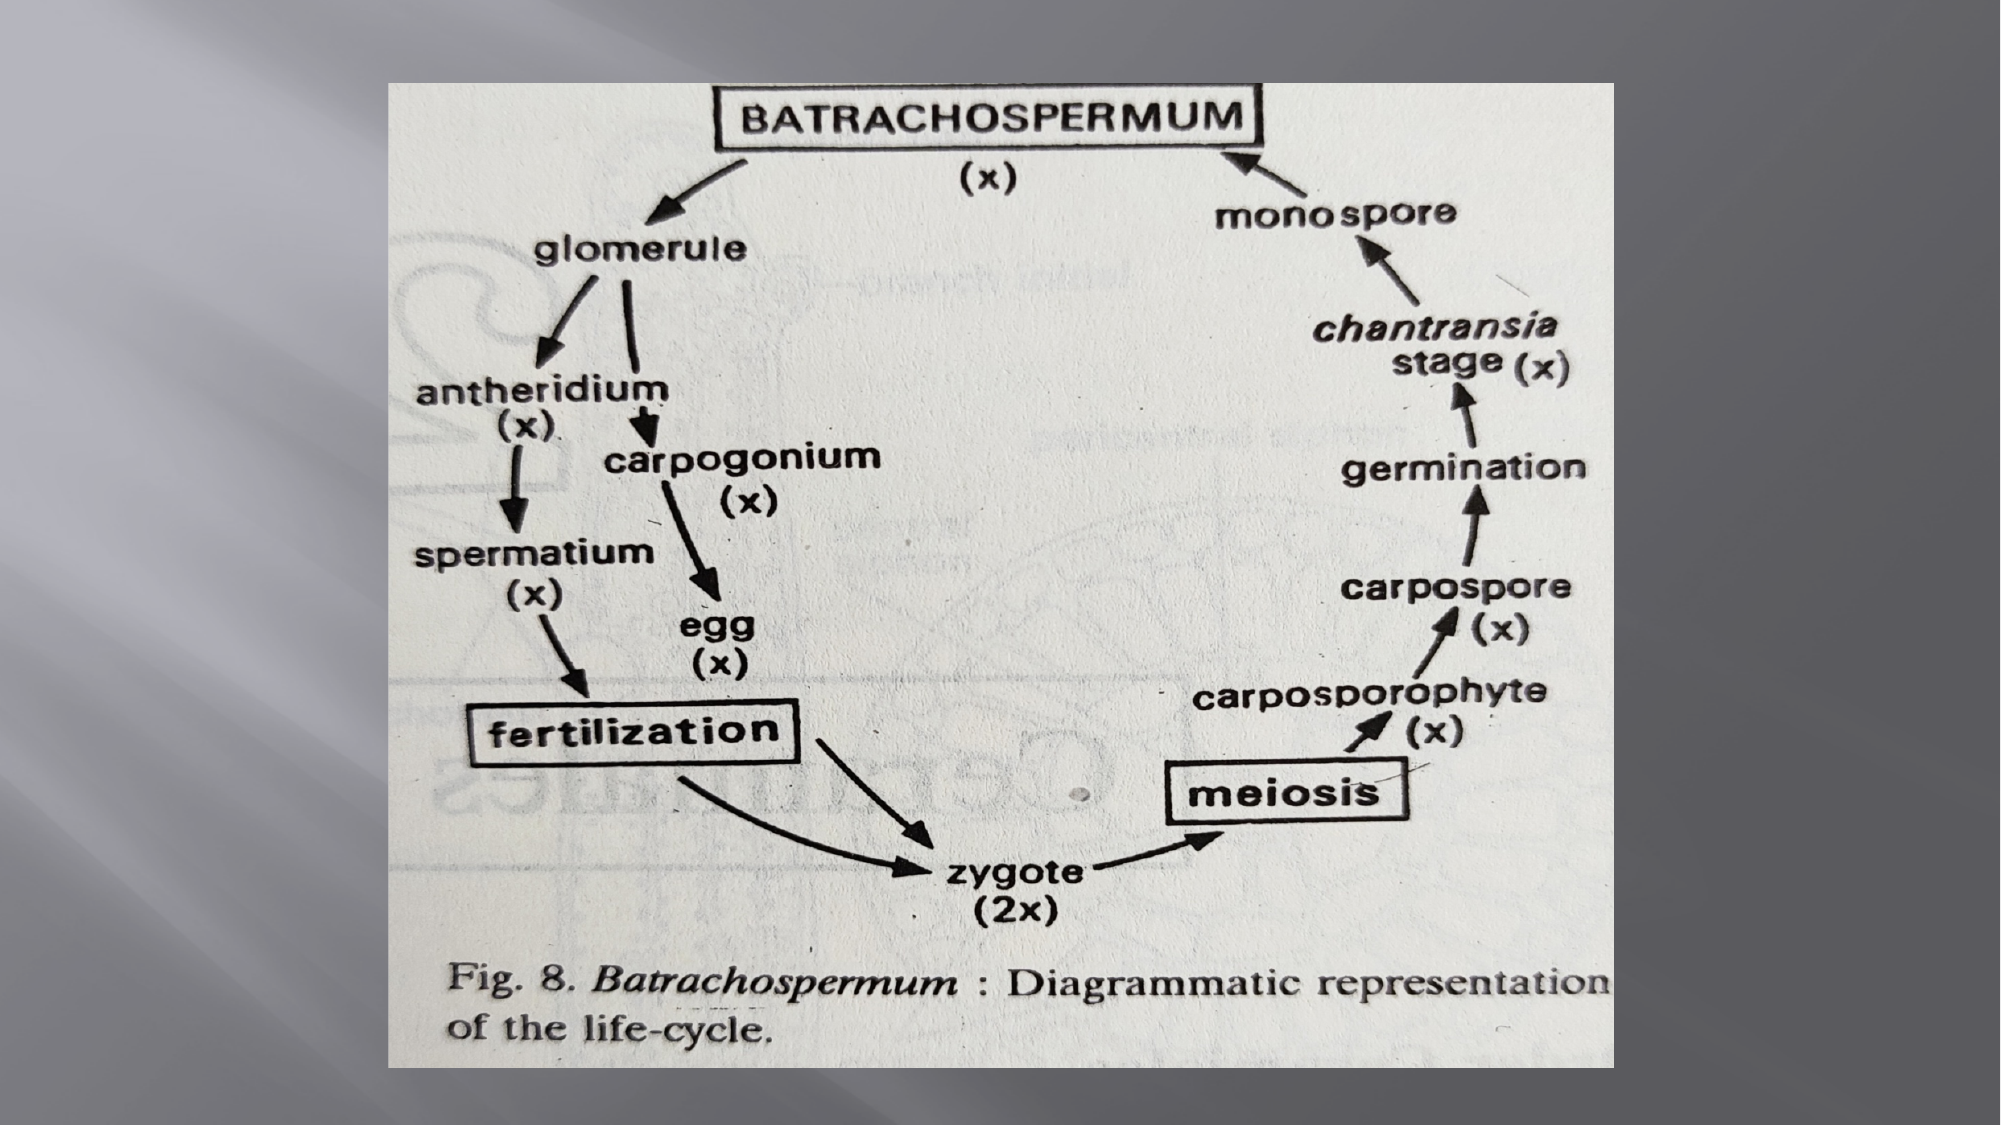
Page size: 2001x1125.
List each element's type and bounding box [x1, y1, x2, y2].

picture [1494, 84, 1613, 1068]
picture [390, 84, 508, 1068]
list [508, 0, 1494, 1125]
